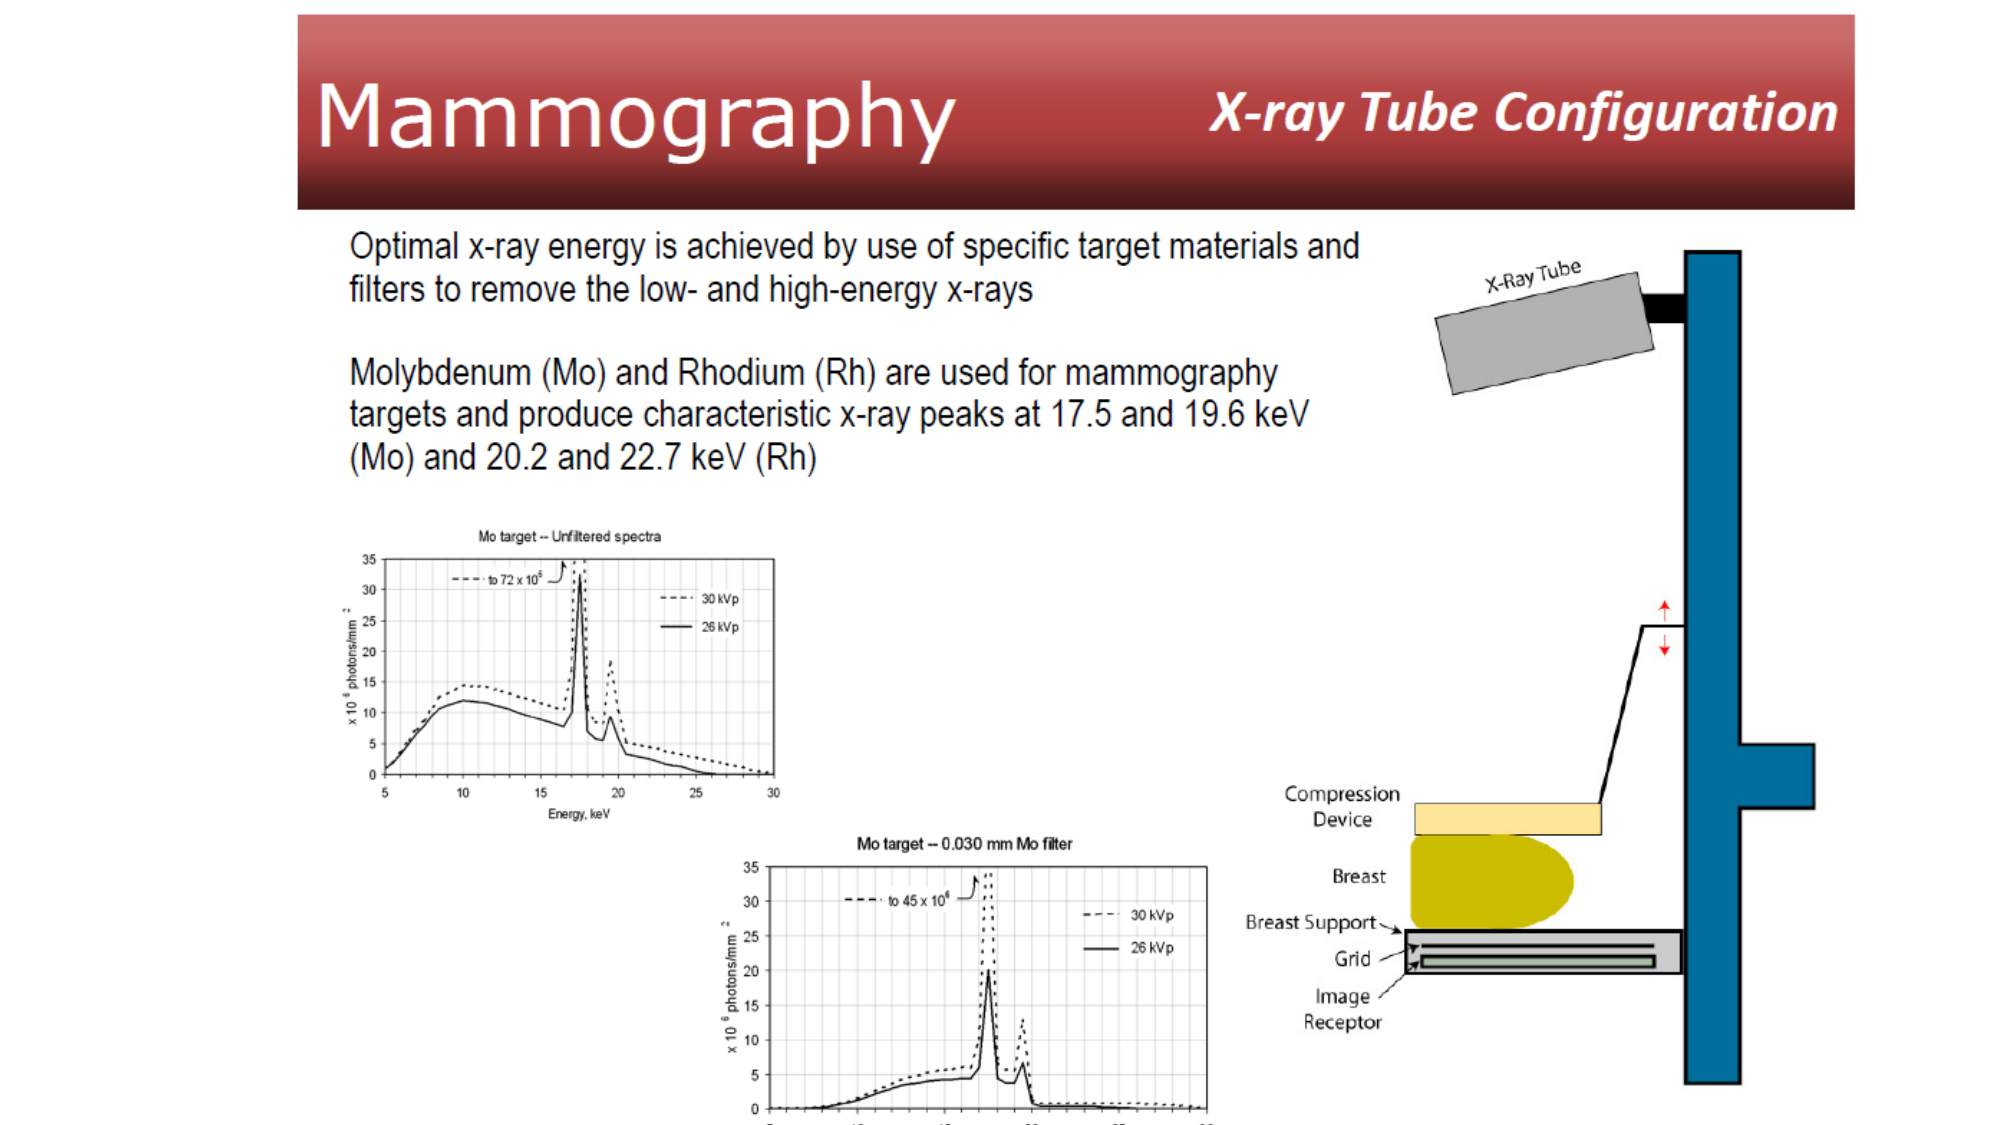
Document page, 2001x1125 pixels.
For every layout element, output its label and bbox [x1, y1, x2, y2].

picture [275, 0, 1868, 1125]
